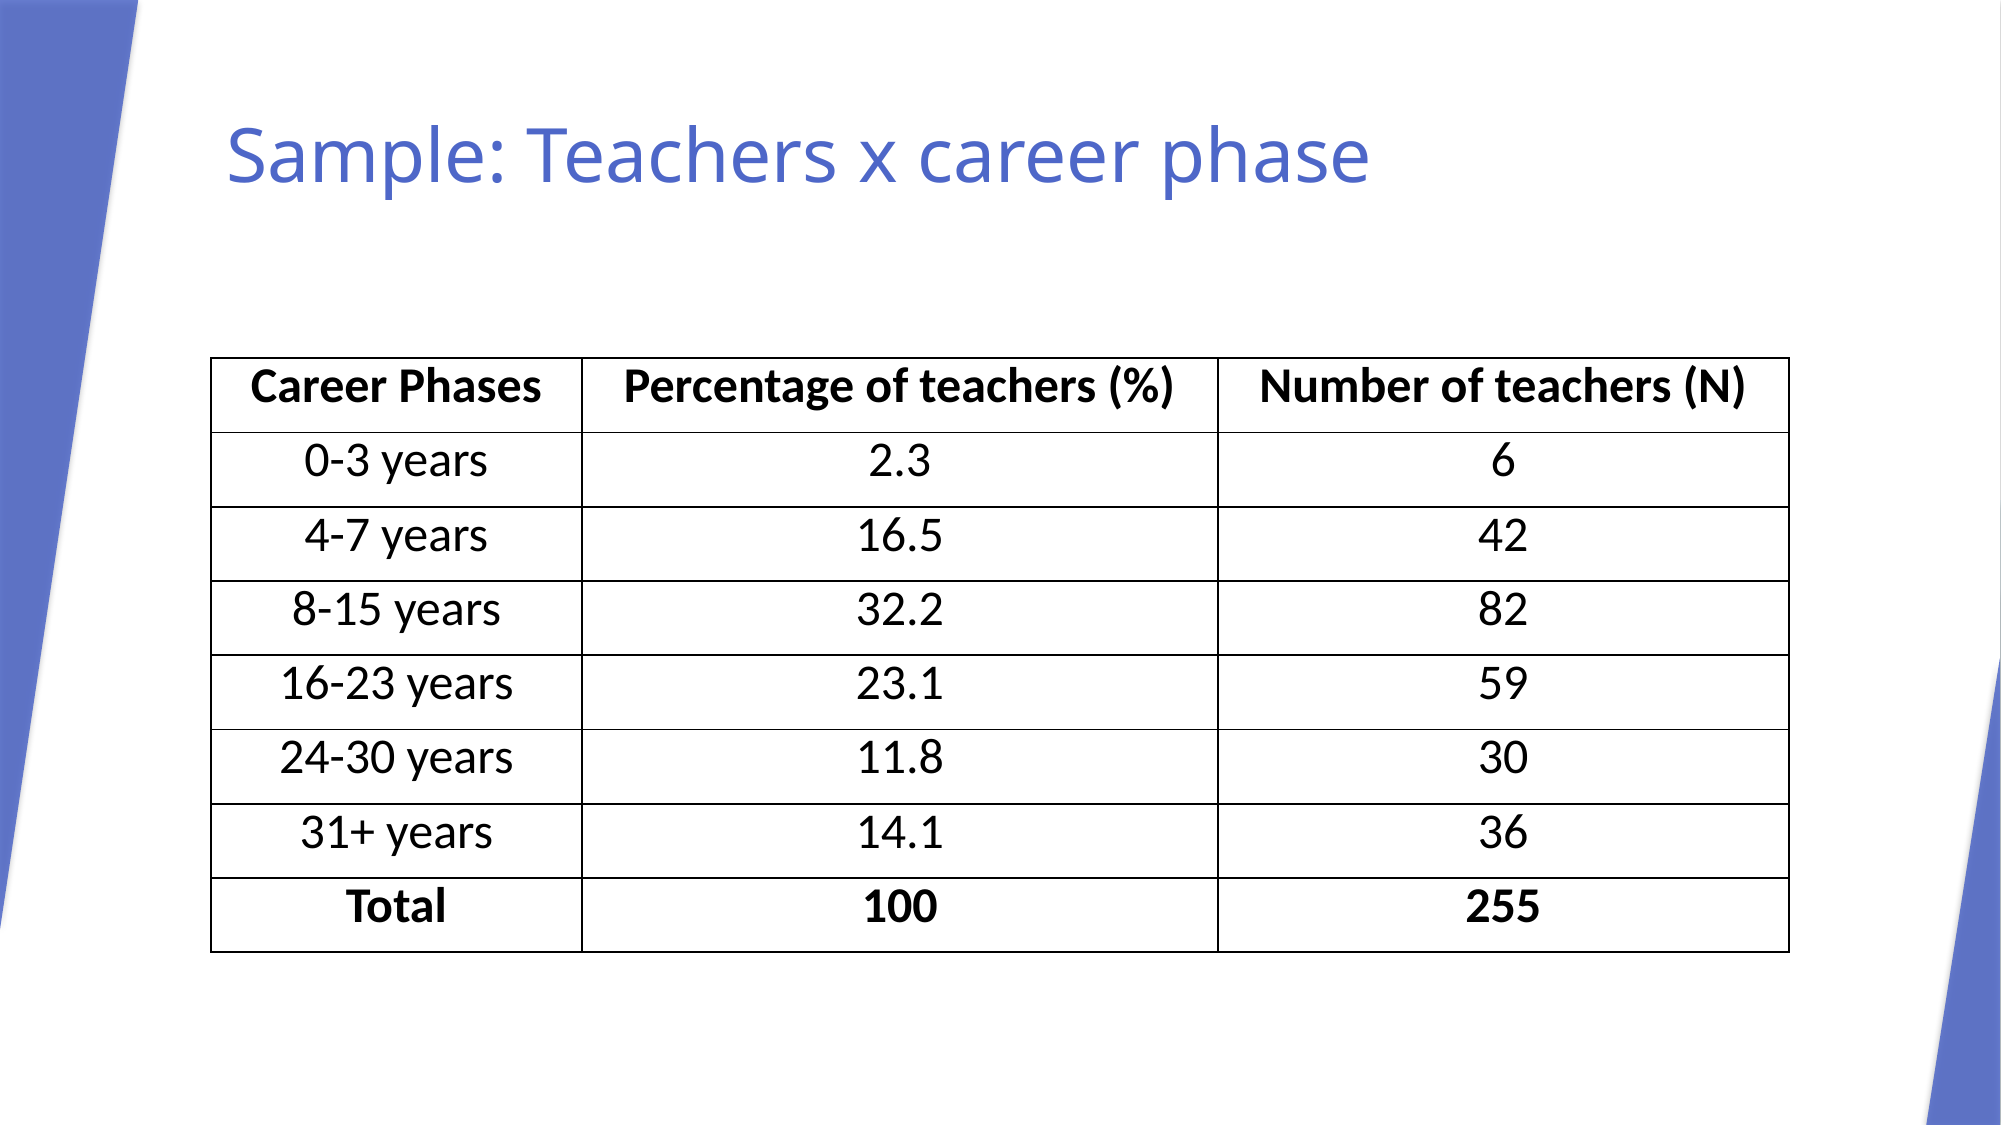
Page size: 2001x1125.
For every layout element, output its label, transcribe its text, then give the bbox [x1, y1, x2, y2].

table_cell 2.3 [583, 433, 1217, 506]
table_cell 32.2 [583, 582, 1217, 654]
title Sample: Teachers x career phase [211, 99, 1884, 281]
table_cell 31+ years [212, 805, 581, 877]
table_cell 8-15 years [212, 582, 581, 654]
table_cell 11.8 [583, 730, 1217, 803]
table_cell 36 [1219, 805, 1788, 877]
table_cell 24-30 years [212, 730, 581, 803]
table_header Number of teachers (N) [1219, 359, 1788, 432]
table_cell 255 [1219, 879, 1788, 951]
table_cell 14.1 [583, 805, 1217, 877]
text_box [0, 0, 140, 931]
table_cell 16-23 years [212, 656, 581, 729]
table_cell Total [212, 879, 581, 951]
table_cell 4-7 years [212, 508, 581, 580]
table_header Career Phases [212, 359, 581, 432]
table_cell 0-3 years [212, 433, 581, 506]
table_cell 100 [583, 879, 1217, 951]
table_cell 30 [1219, 730, 1788, 803]
table_cell 16.5 [583, 508, 1217, 580]
table_cell 6 [1219, 433, 1788, 506]
table_header Percentage of teachers (%) [583, 359, 1217, 432]
table_cell 23.1 [583, 656, 1217, 729]
table_cell 42 [1219, 508, 1788, 580]
text_box [1925, 657, 2000, 1125]
table_cell 59 [1219, 656, 1788, 729]
table_cell 82 [1219, 582, 1788, 654]
text_box [0, 0, 2000, 1125]
